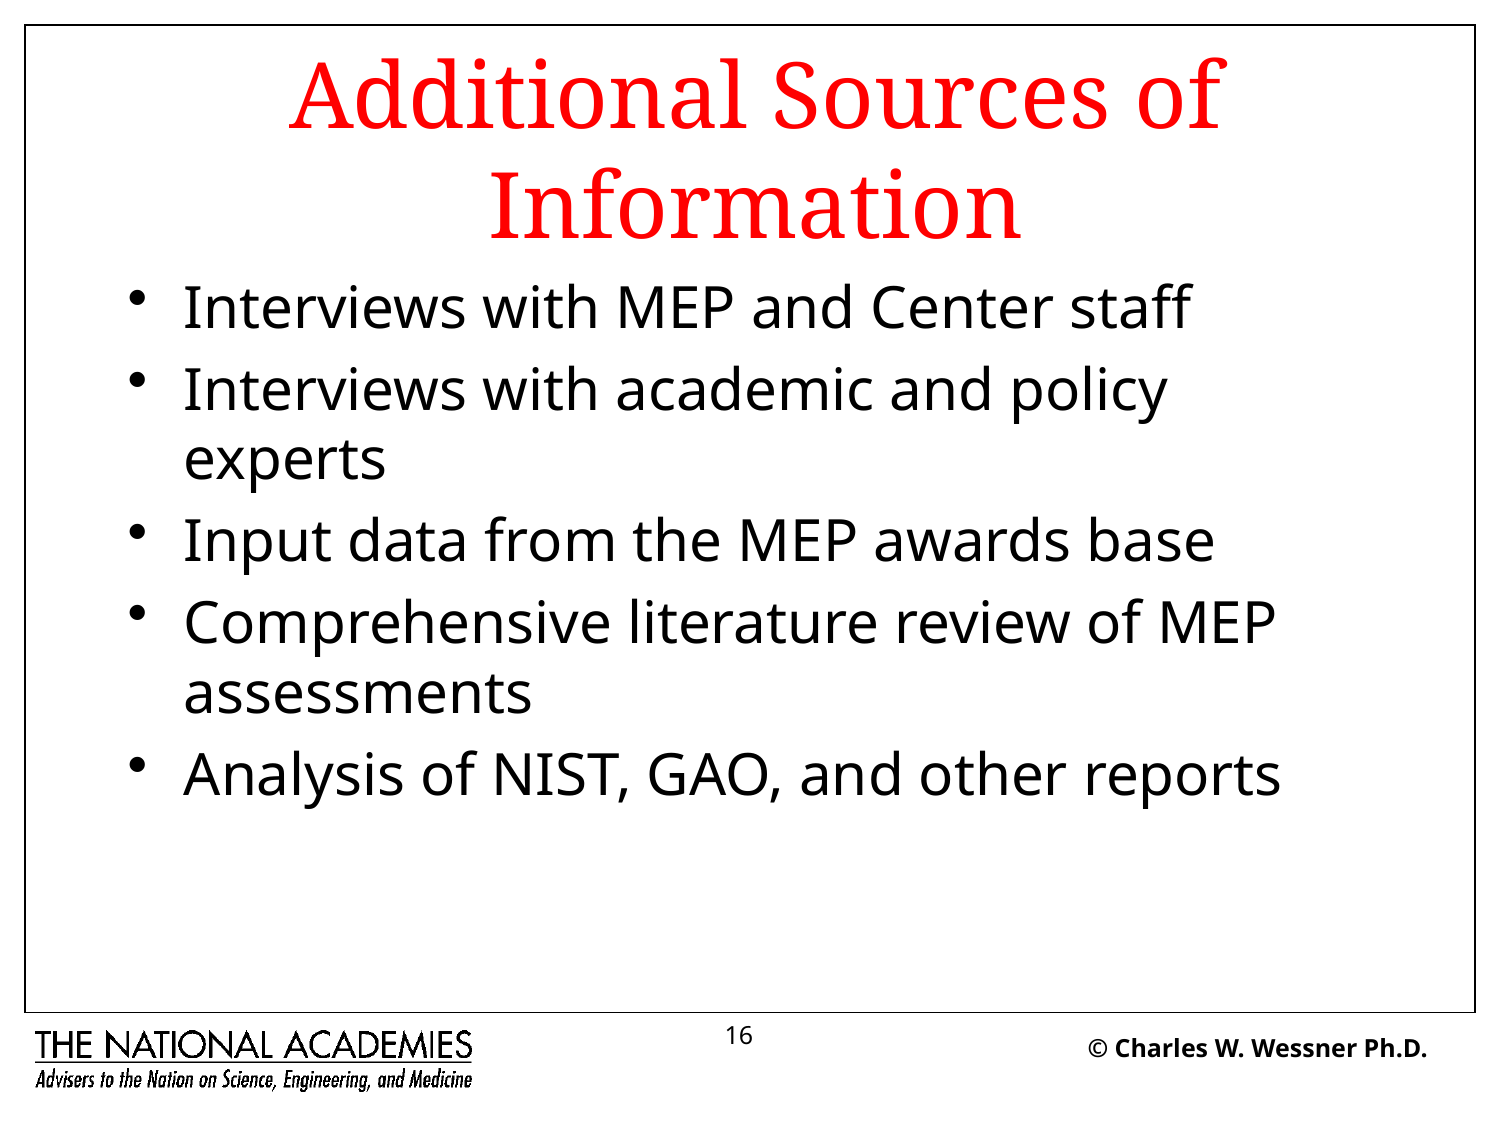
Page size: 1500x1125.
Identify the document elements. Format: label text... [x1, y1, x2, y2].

title Additional Sources of Information [62, 53, 1450, 241]
slide_number 16 [649, 1012, 829, 1088]
list Interviews with MEP and Center staff Interviews with academic and policy experts Input data from the MEP awards base Comprehensive literature review of MEP assessments Analysis of NIST, GAO, and other reports [112, 262, 1388, 1000]
footer © Charles W. Wessner Ph.D. [912, 1024, 1451, 1088]
picture [29, 1023, 480, 1094]
